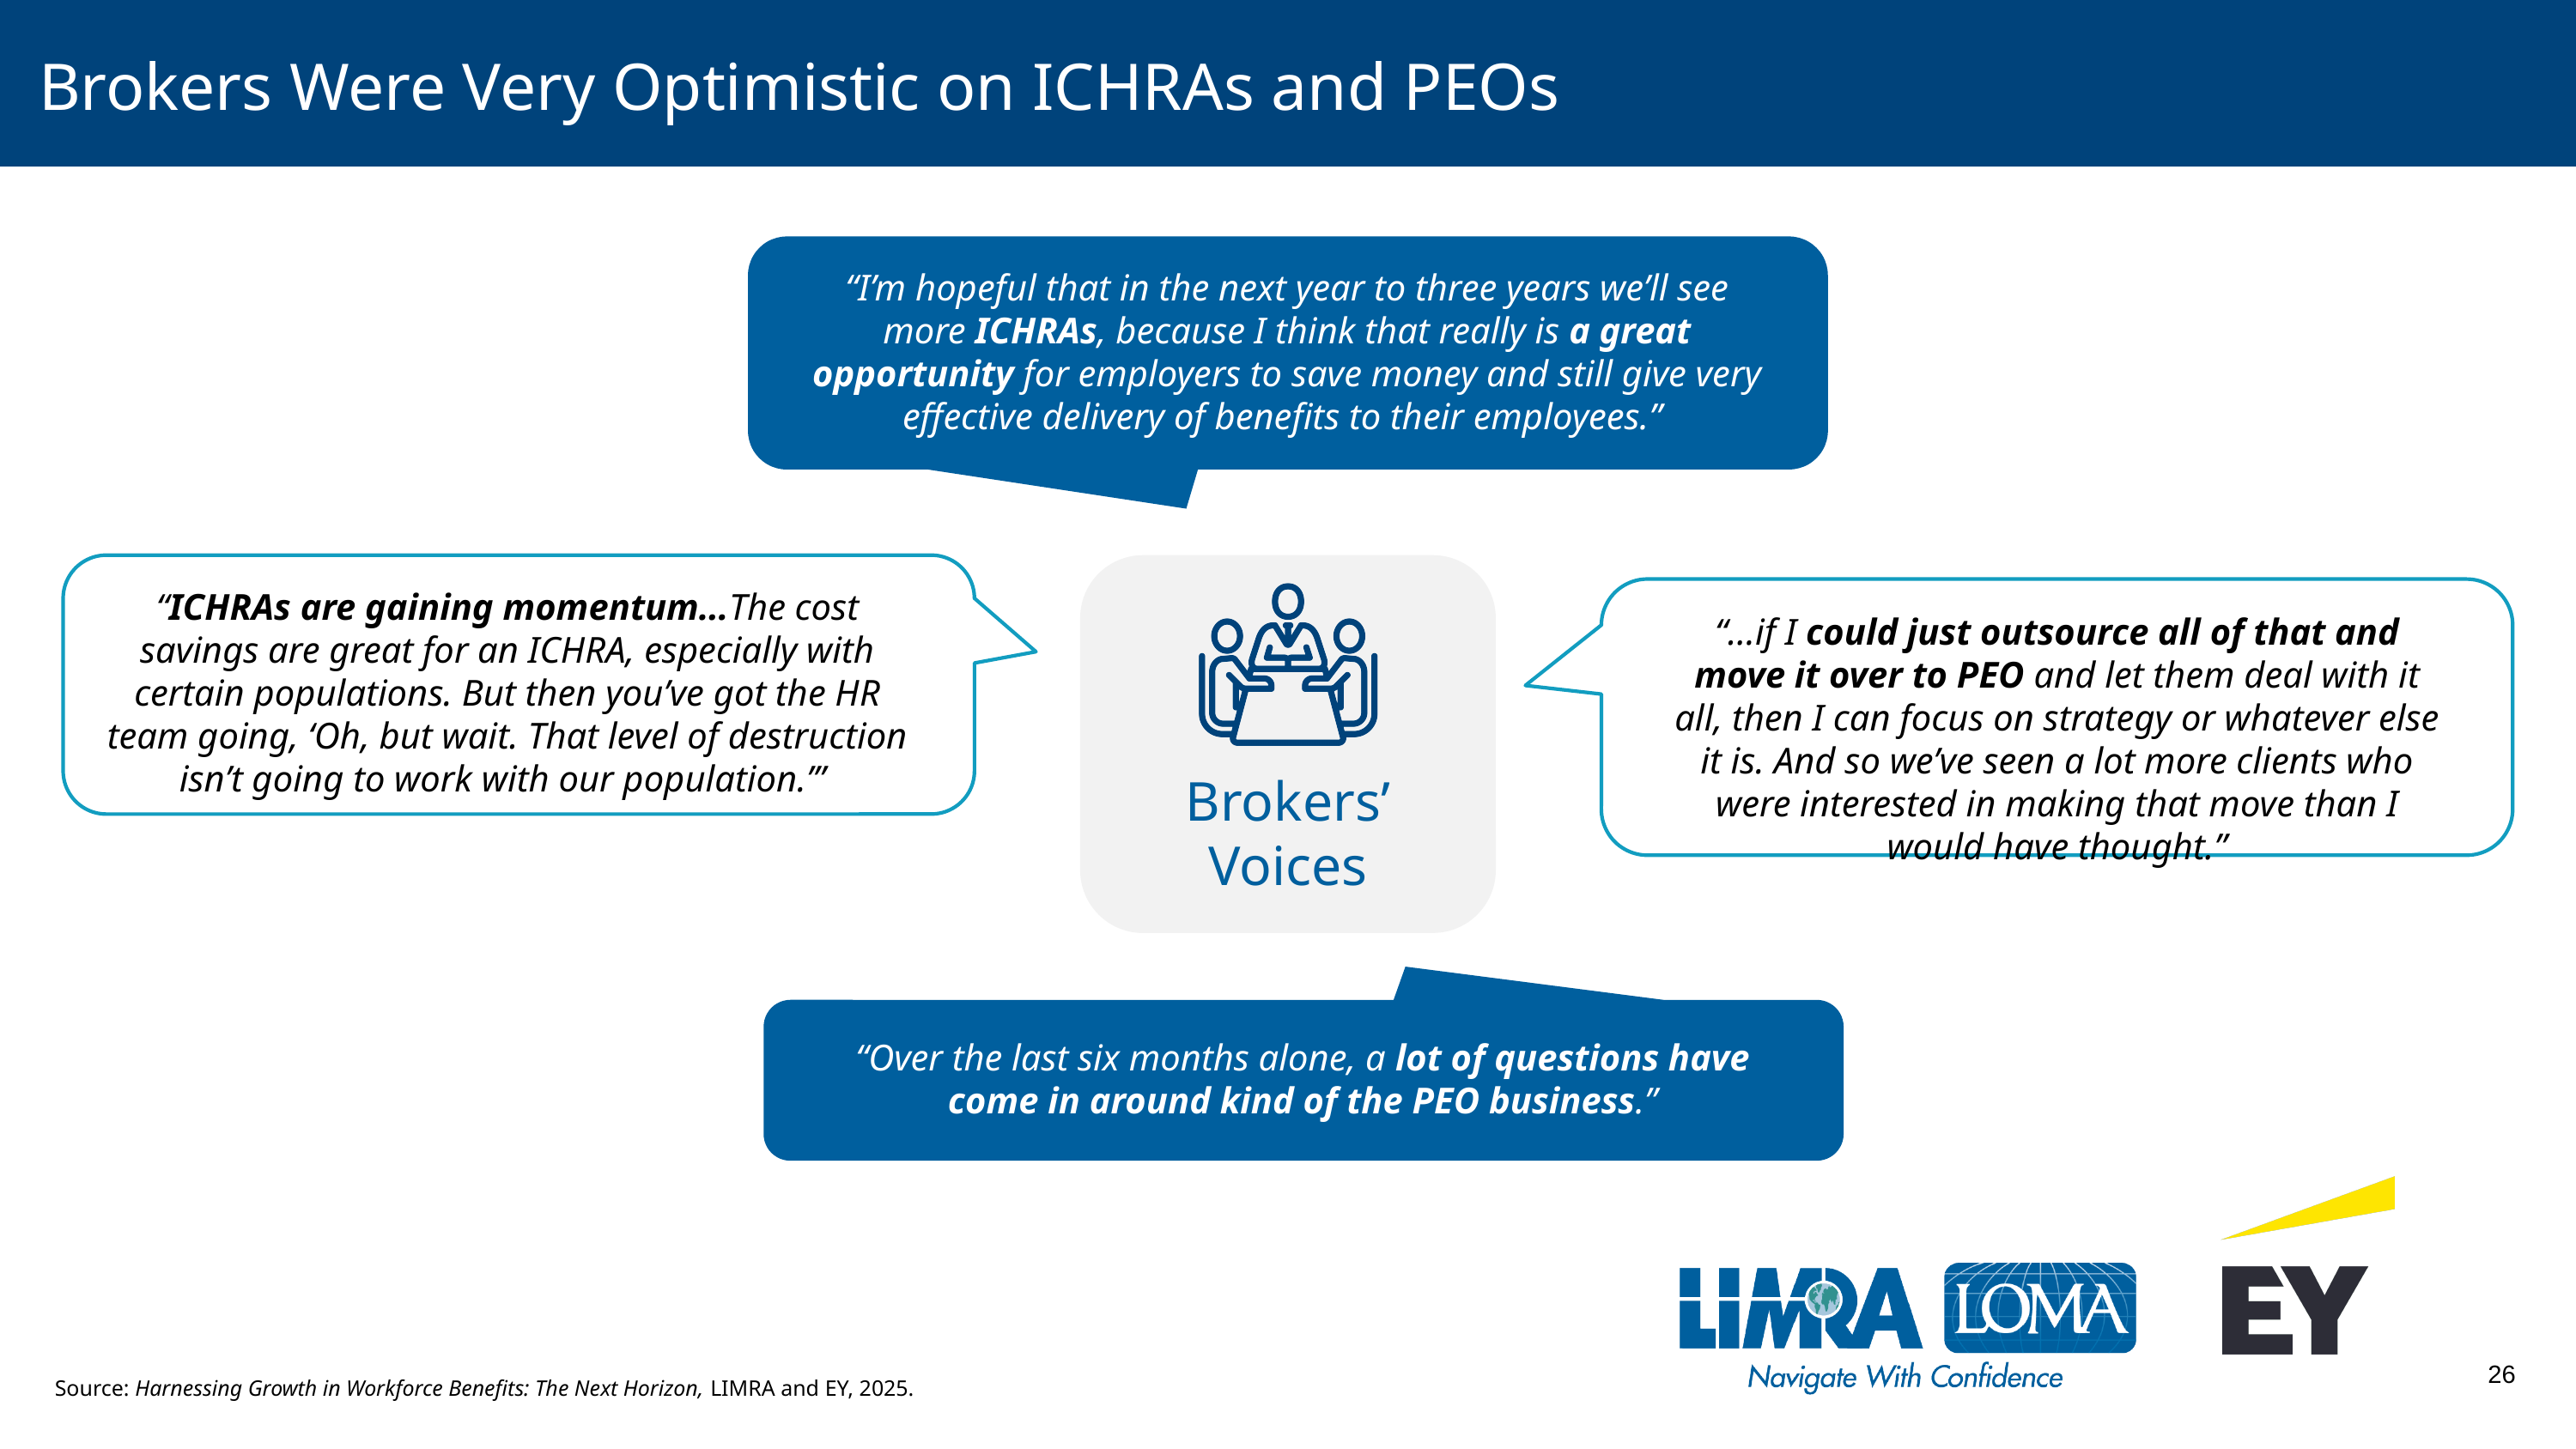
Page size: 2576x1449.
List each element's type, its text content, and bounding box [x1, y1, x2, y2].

text_box “ICHRAs are gaining momentum…The cost savings are great for an ICHRA, especially with certain populations. But then you’ve got the HR team going, ‘Oh, but wait. That level of destruction isn’t going to work with our population.’” [91, 578, 923, 806]
picture [1680, 1263, 2136, 1395]
text_box Brokers’ Voices [1101, 761, 1475, 902]
text_box [1078, 553, 1498, 936]
text_box Source: Harnessing Growth in Workforce Benefits: The Next Horizon, LIMRA and EY, 2025. [42, 1331, 1398, 1449]
text_box “I’m hopeful that in the next year to three years we’ll see more ICHRAs, because I think that really is a great opportunity for employers to save money and still give very effective delivery of benefits to their employees.” [796, 258, 1778, 444]
text_box “…if I could just outsource all of that and move it over to PEO and let them deal with it all, then I can focus on strategy or whatever else it is. And so we’ve seen a lot more clients who were interested in making that move than I would have thought.” [1657, 602, 2457, 873]
picture [2221, 1176, 2395, 1355]
text_box [762, 964, 1846, 1163]
title Brokers Were Very Optimistic on ICHRAs and PEOs [0, 0, 2576, 179]
text_box [61, 553, 1038, 816]
text_box [1523, 577, 2515, 858]
text_box “Over the last six months alone, a lot of questions have come in around kind of the PEO business.” [811, 1028, 1794, 1128]
text_box 26 [2433, 1364, 2571, 1395]
picture [1180, 563, 1396, 761]
text_box [745, 234, 1830, 511]
